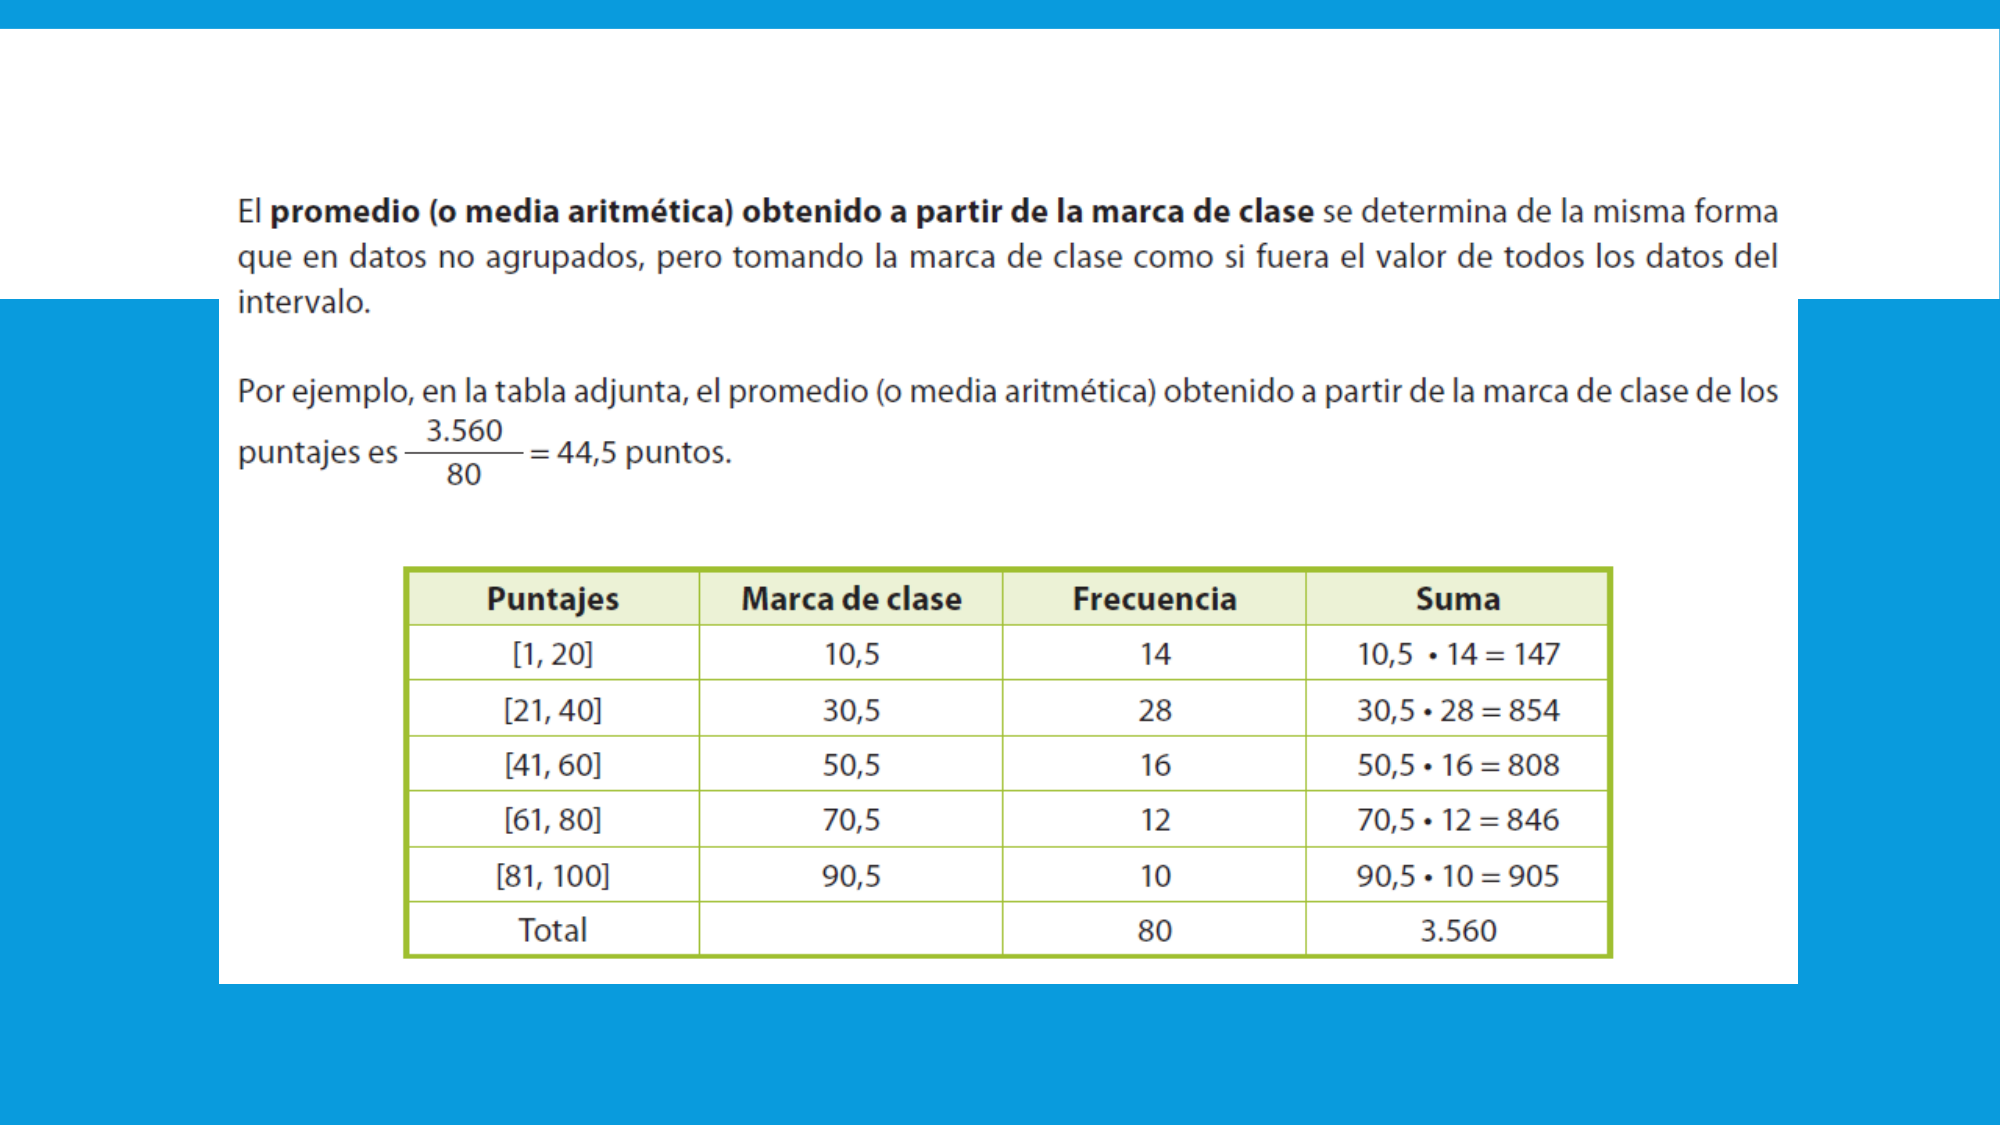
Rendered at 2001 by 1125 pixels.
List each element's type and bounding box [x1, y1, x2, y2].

picture [219, 182, 1798, 983]
